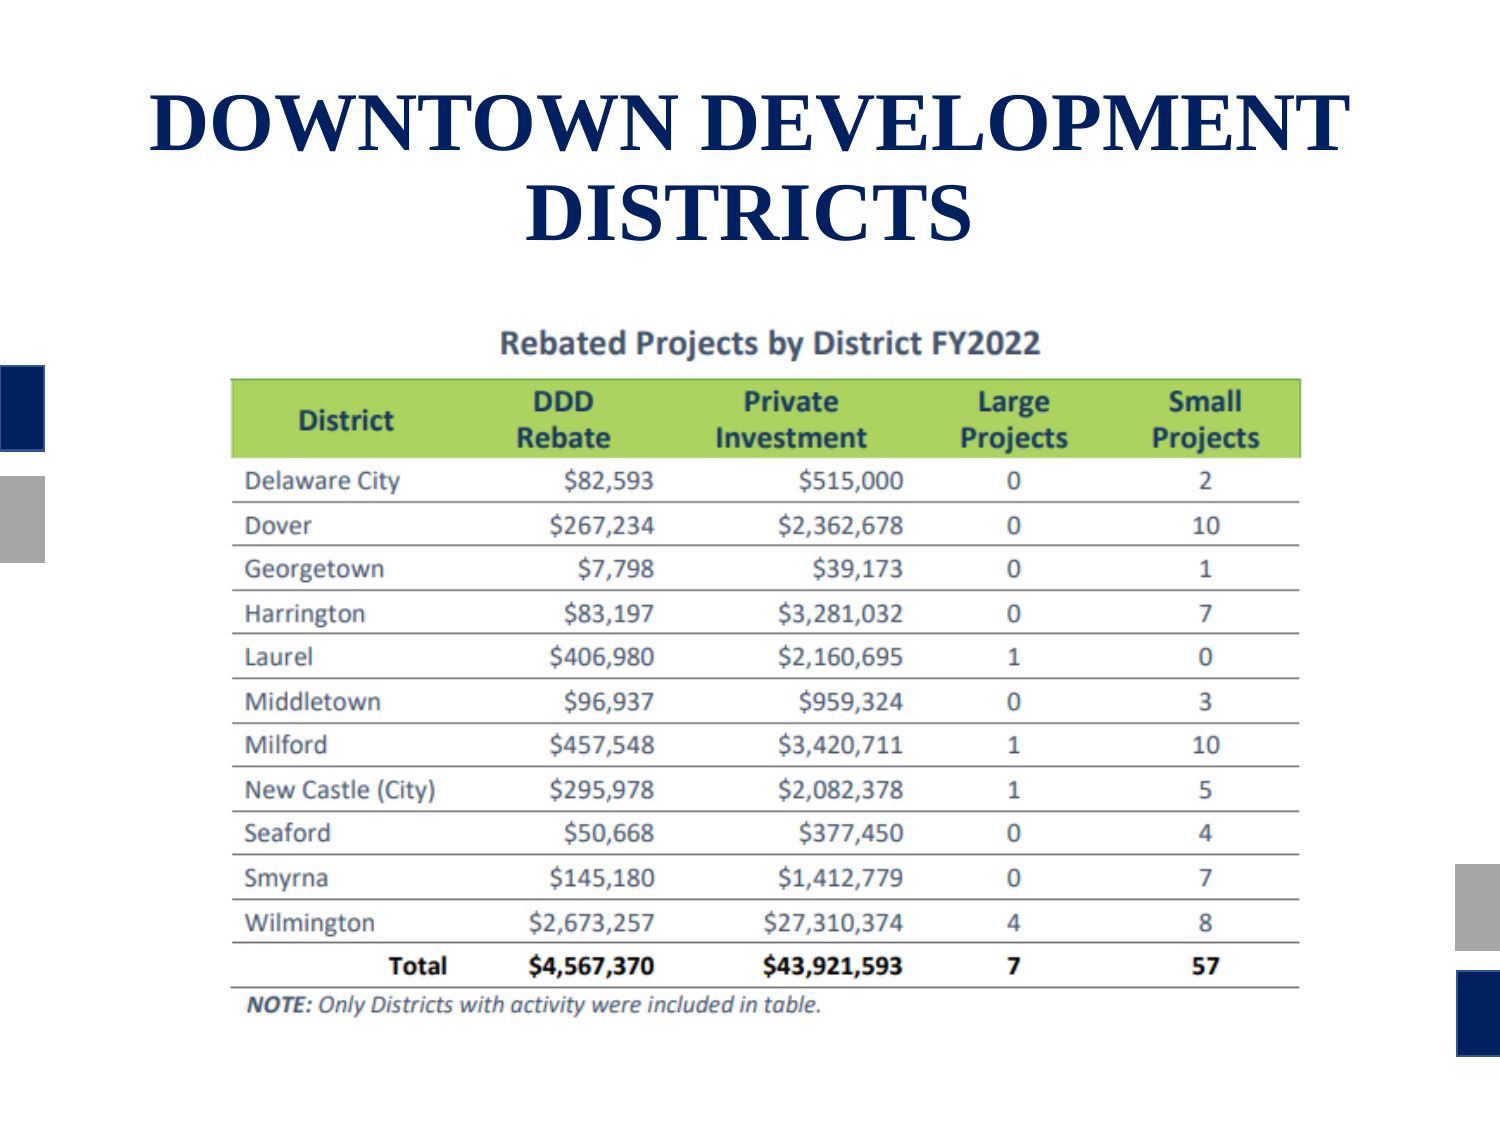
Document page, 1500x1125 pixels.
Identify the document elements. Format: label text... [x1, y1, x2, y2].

text_box [1456, 970, 1500, 1057]
text_box [0, 476, 45, 563]
title DOWNTOWN DEVELOPMENT DISTRICTS [103, 59, 1397, 278]
text_box [0, 365, 45, 452]
picture [103, 296, 1443, 1056]
text_box [1455, 864, 1500, 951]
